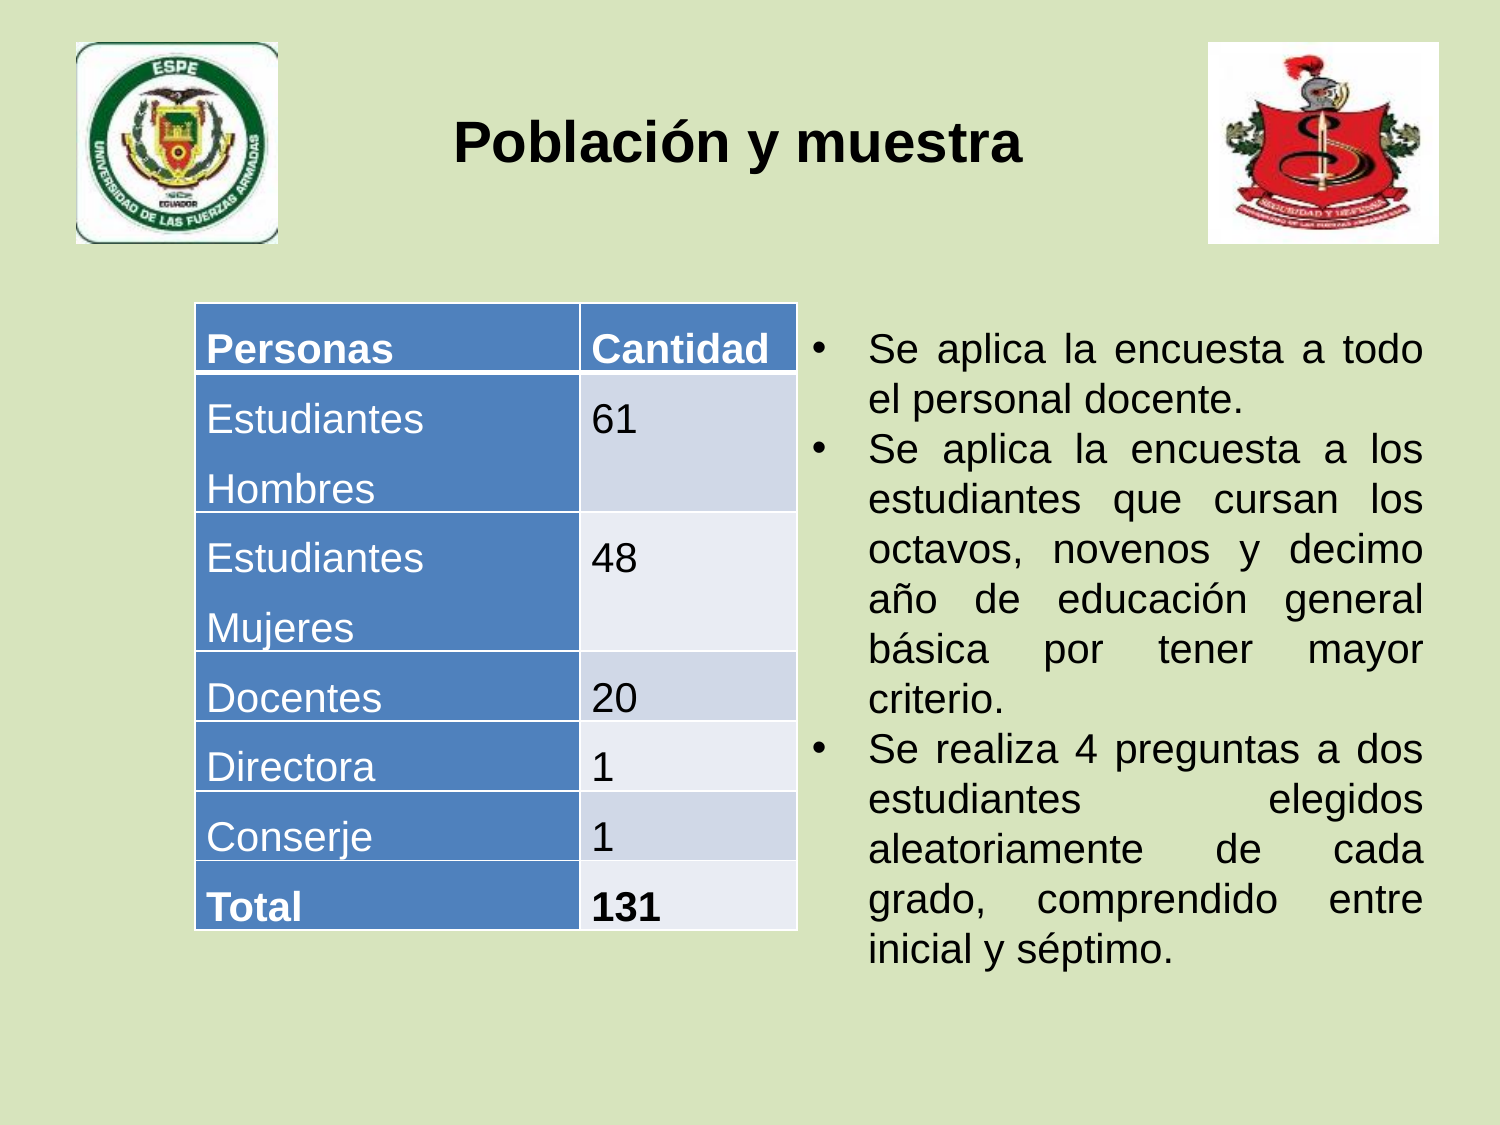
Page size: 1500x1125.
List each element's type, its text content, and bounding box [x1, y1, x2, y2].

table_cell Estudiantes Mujeres [196, 513, 579, 650]
table_cell 1 [581, 792, 796, 860]
table_cell 20 [581, 652, 796, 720]
title Población y muestra [289, 45, 1188, 233]
table_cell 48 [581, 513, 796, 650]
table_cell Estudiantes Hombres [196, 375, 579, 511]
table_cell Docentes [196, 652, 579, 720]
text_box Se aplica la encuesta a todo el personal docente. Se aplica la encuesta a los estudiantes que cursan los octavos, novenos y decimo año de educación general básica por tener mayor criterio. Se realiza 4 preguntas a dos estudiantes elegidos aleatoriamente de cada grado, comprendido entre inicial y séptimo. [797, 314, 1439, 980]
table_cell Total [196, 861, 579, 929]
table_cell Directora [196, 722, 579, 790]
table_header Cantidad [581, 304, 796, 370]
table_cell 1 [581, 722, 796, 790]
table_cell Conserje [196, 792, 579, 860]
table_cell 61 [581, 375, 796, 511]
table_cell 131 [581, 861, 796, 929]
table_header Personas [196, 304, 579, 370]
picture [76, 42, 278, 244]
picture [1207, 42, 1440, 244]
